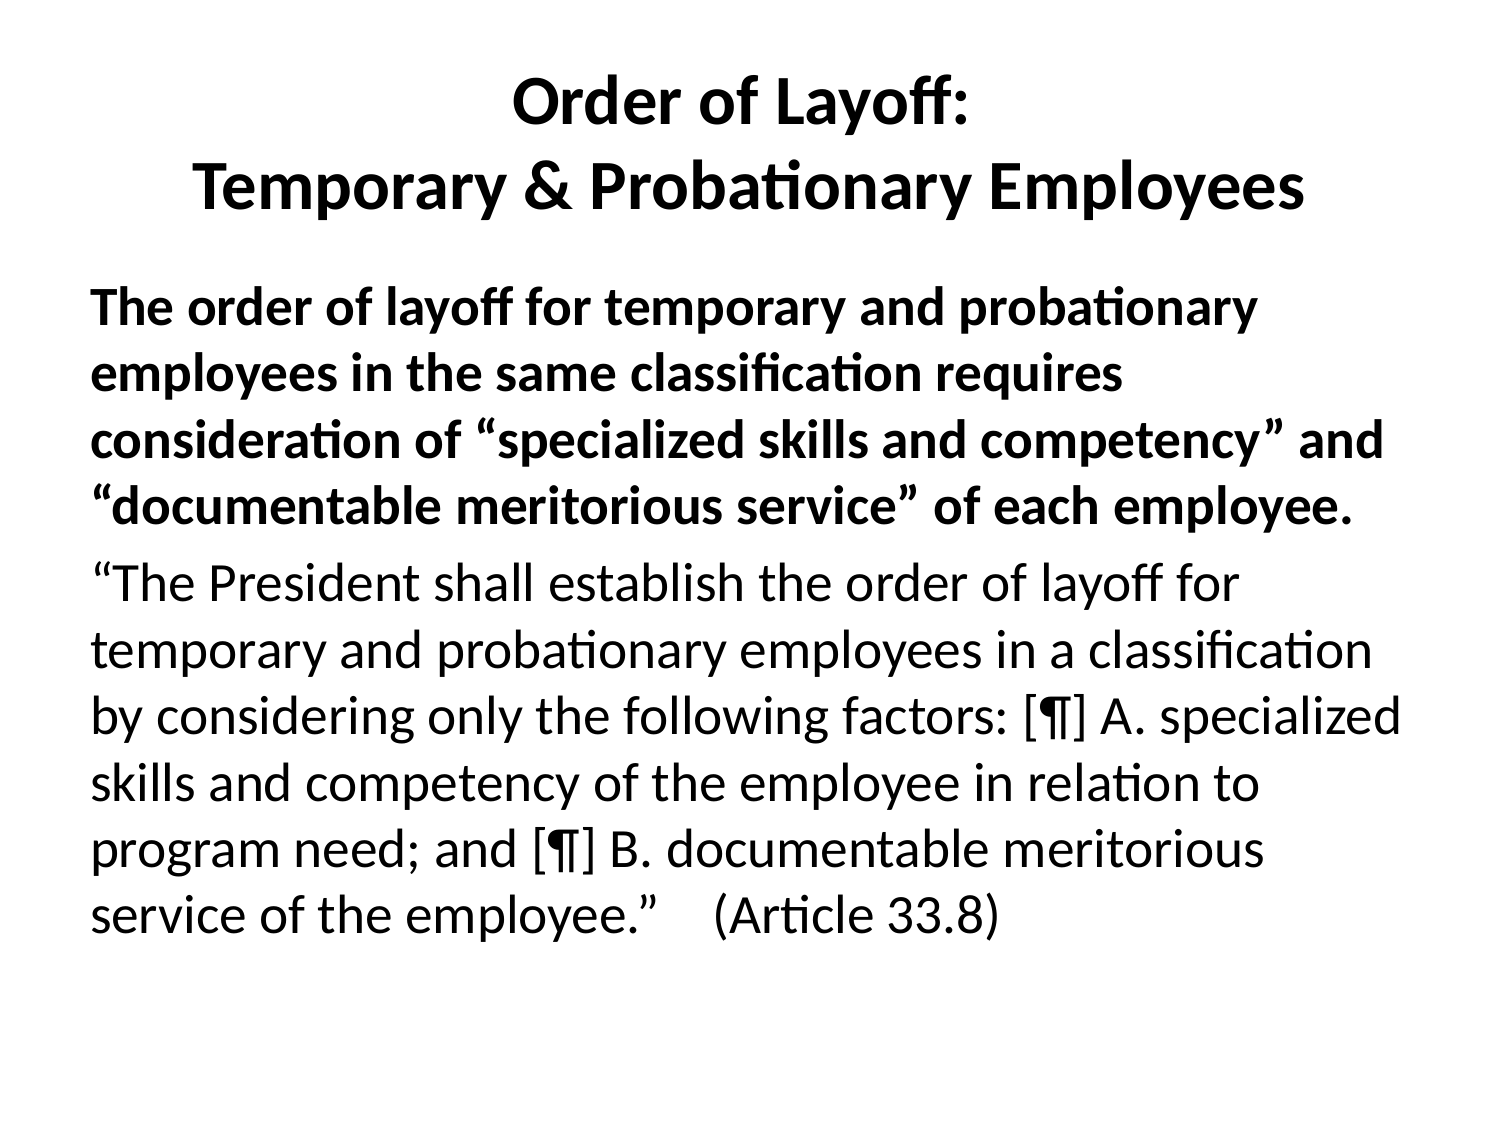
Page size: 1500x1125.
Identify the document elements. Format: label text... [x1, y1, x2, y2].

list The order of layoff for temporary and probationary employees in the same classification requires consideration of “specialized skills and competency” and “documentable meritorious service” of each employee. “The President shall establish the order of layoff for temporary and probationary employees in a classification by considering only the following factors: [¶] A. specialized skills and competency of the employee in relation to program need; and [¶] B. documentable meritorious service of the employee.” (Article 33.8) [75, 262, 1425, 1005]
title Order of Layoff: Temporary & Probationary Employees [75, 45, 1425, 233]
